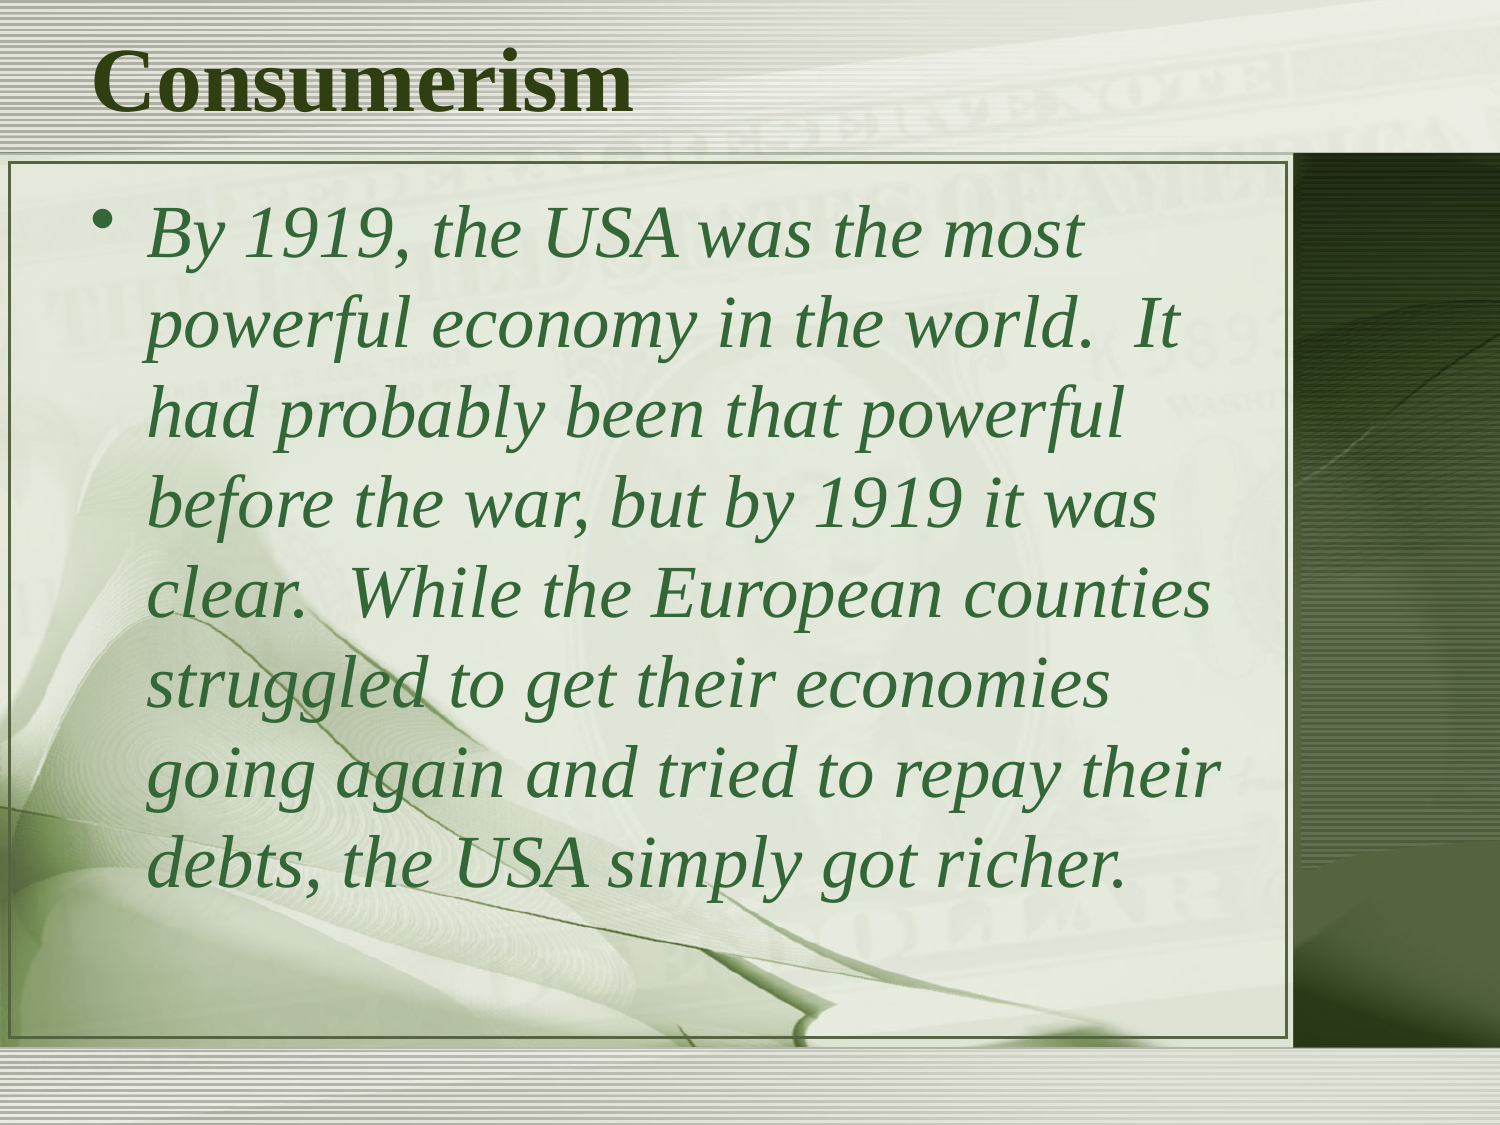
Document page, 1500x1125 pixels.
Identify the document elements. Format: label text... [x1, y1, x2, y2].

title Consumerism [74, 0, 1288, 151]
list By 1919, the USA was the most powerful economy in the world. It had probably been that powerful before the war, but by 1919 it was clear. While the European counties struggled to get their economies going again and tried to repay their debts, the USA simply got richer. [74, 174, 1276, 1006]
picture [0, 0, 1500, 1125]
